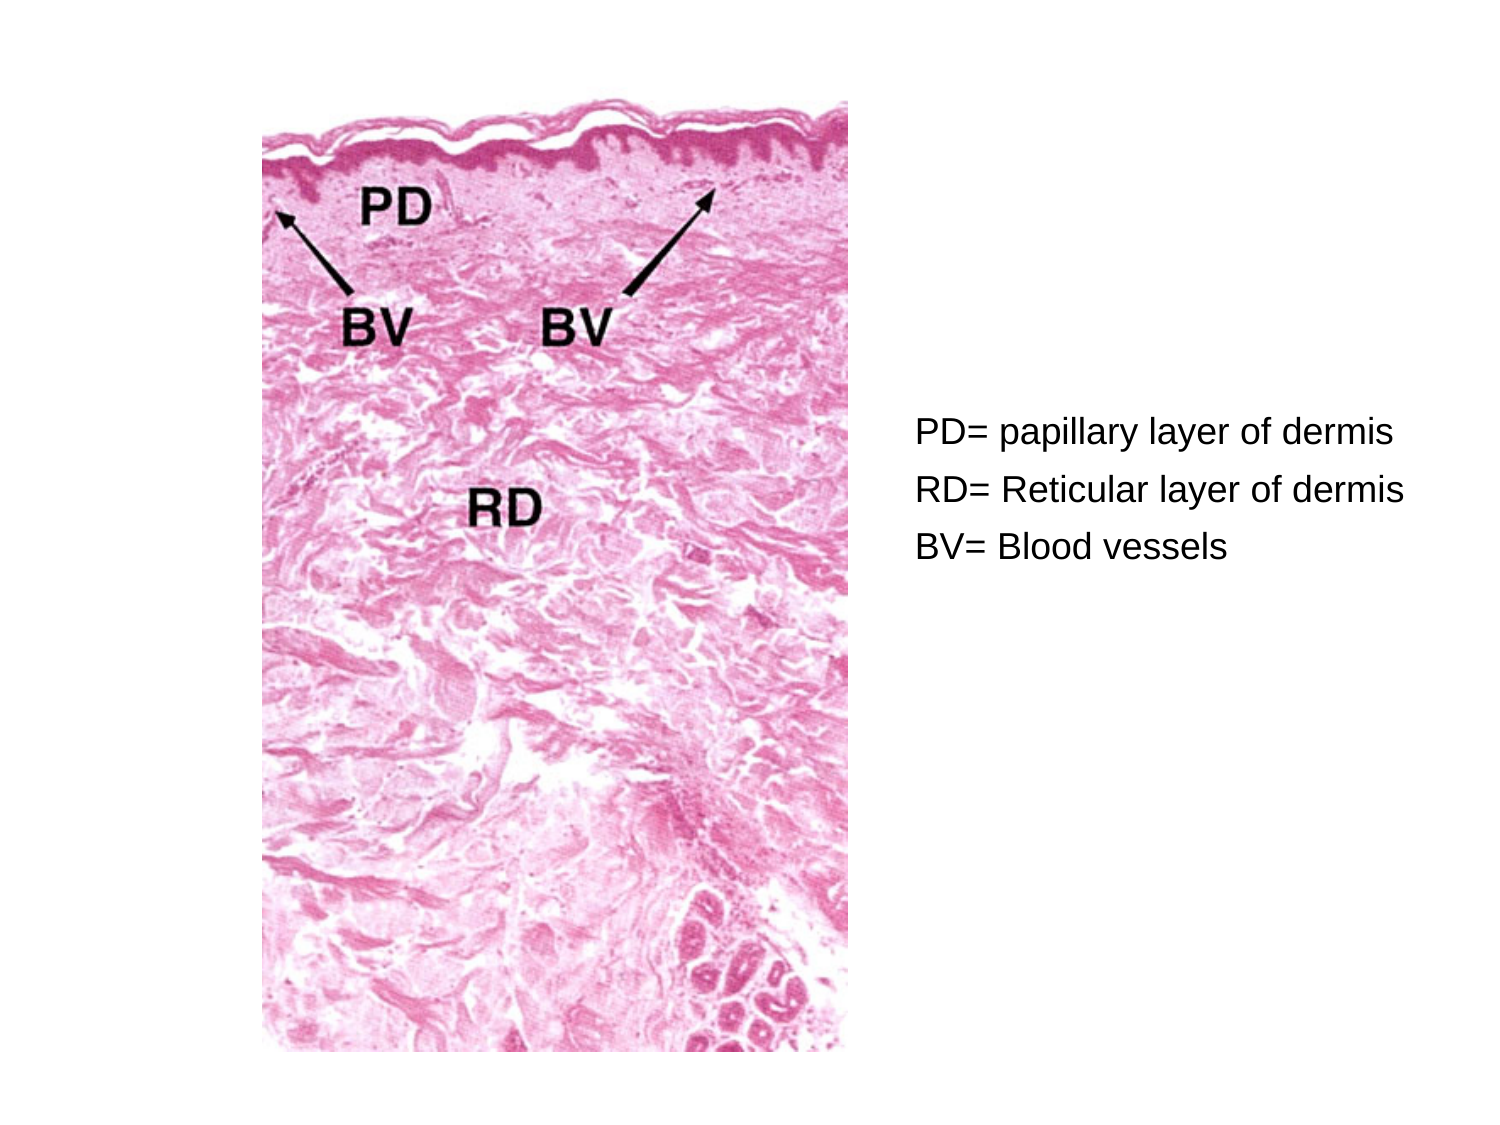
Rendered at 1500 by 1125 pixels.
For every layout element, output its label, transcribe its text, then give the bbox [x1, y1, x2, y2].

text_box PD= papillary layer of dermis RD= Reticular layer of dermis BV= Blood vessels [899, 399, 1500, 575]
picture [262, 74, 848, 1052]
